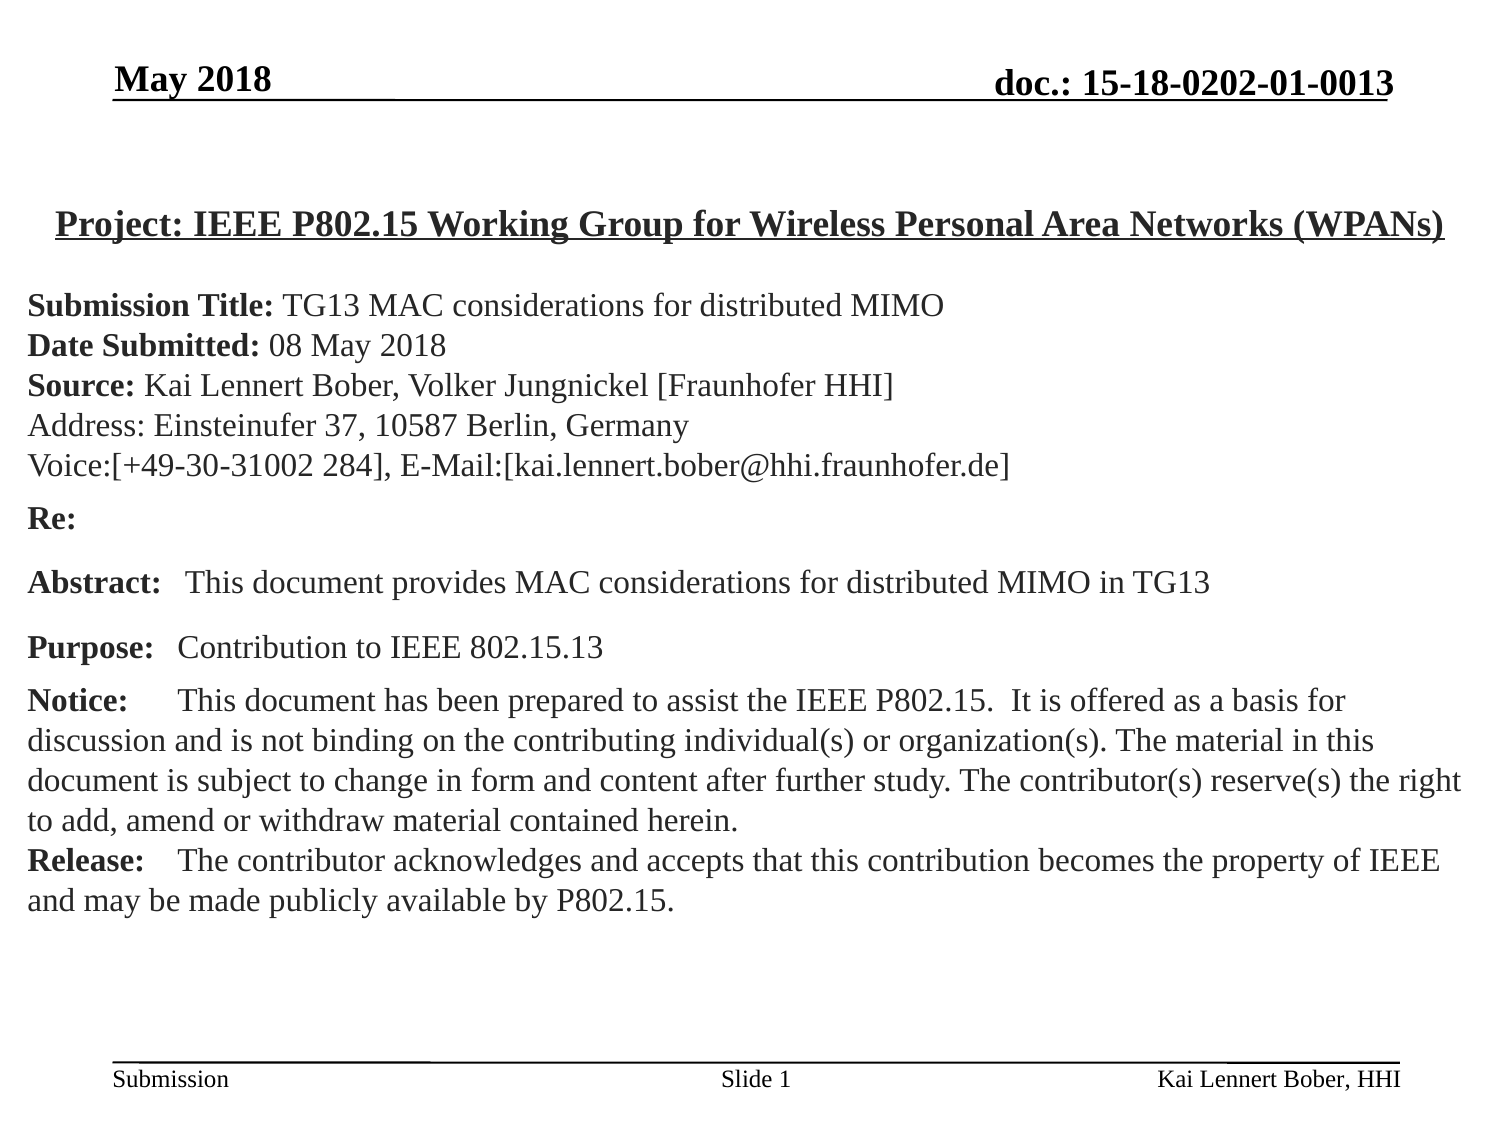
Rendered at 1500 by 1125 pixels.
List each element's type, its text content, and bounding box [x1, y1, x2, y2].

slide_number Slide 1 [712, 1061, 800, 1123]
text_box Project: IEEE P802.15 Working Group for Wireless Personal Area Networks (WPANs) Submission Title: TG13 MAC considerations for distributed MIMO Date Submitted: 08 May 2018 Source: Kai Lennert Bober, Volker Jungnickel [Fraunhofer HHI] Address: Einsteinufer 37, 10587 Berlin, Germany Voice:[+49-30-31002 284], E-Mail:[kai.lennert.bober@hhi.fraunhofer.de] Re: Abstract: This document provides MAC considerations for distributed MIMO in TG13 Purpose: Contribution to IEEE 802.15.13 Notice: This document has been prepared to assist the IEEE P802.15. It is offered as a basis for discussion and is not binding on the contributing individual(s) or organization(s). The material in this document is subject to change in form and content after further study. The contributor(s) reserve(s) the right to add, amend or withdraw material contained herein. Release: The contributor acknowledges and accepts that this contribution becomes the property of IEEE and may be made publicly available by P802.15. [12, 191, 1488, 925]
footer Kai Lennert Bober, HHI [878, 1061, 1402, 1093]
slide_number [114, 54, 423, 100]
